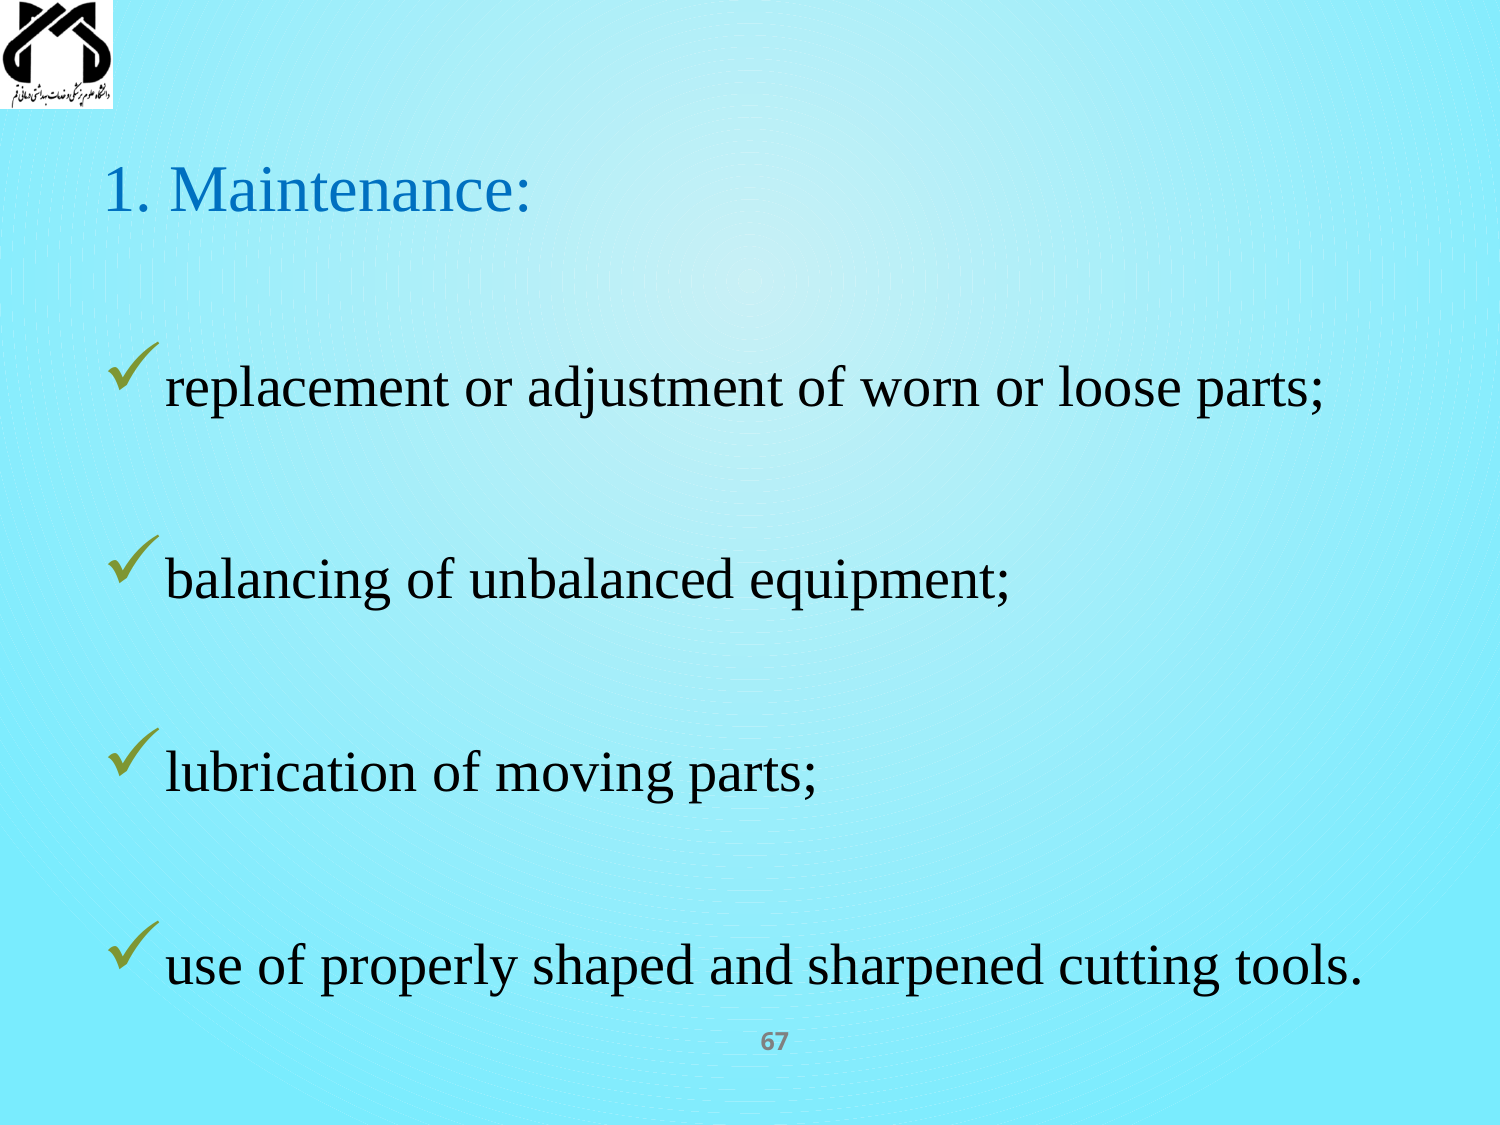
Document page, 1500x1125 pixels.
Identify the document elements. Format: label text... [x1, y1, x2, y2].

picture [0, 0, 113, 109]
slide_number 67 [624, 1012, 925, 1073]
subtitle 1. Maintenance: replacement or adjustment of worn or loose parts; balancing of unbalanced equipment; lubrication of moving parts; use of properly shaped and sharpened cutting tools. [87, 137, 1413, 963]
